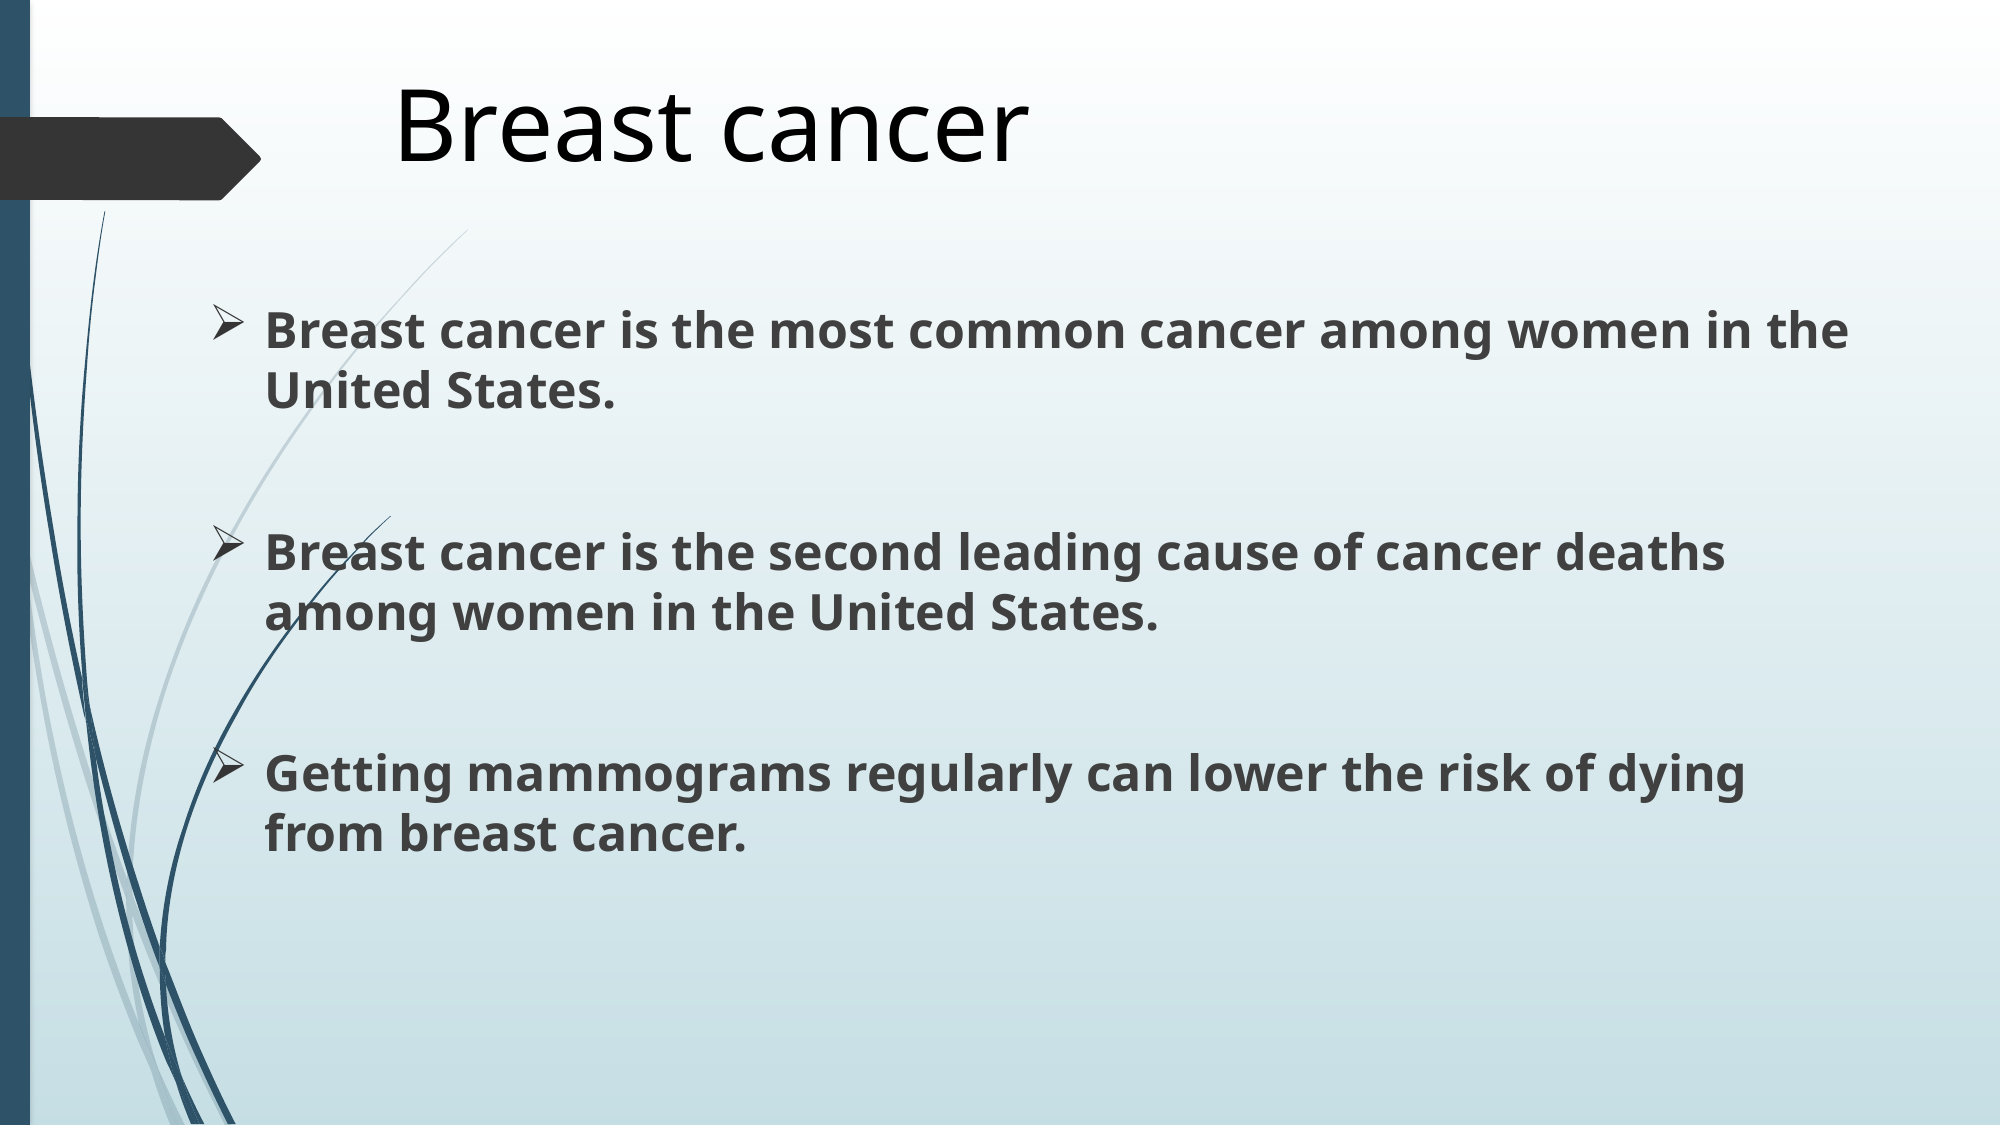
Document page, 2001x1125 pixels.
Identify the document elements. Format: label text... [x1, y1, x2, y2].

list Breast cancer is the most common cancer among women in the United States. Breast cancer is the second leading cause of cancer deaths among women in the United States. Getting mammograms regularly can lower the risk of dying from breast cancer. [193, 290, 1895, 1069]
text_box Breast cancer [374, 49, 1300, 208]
